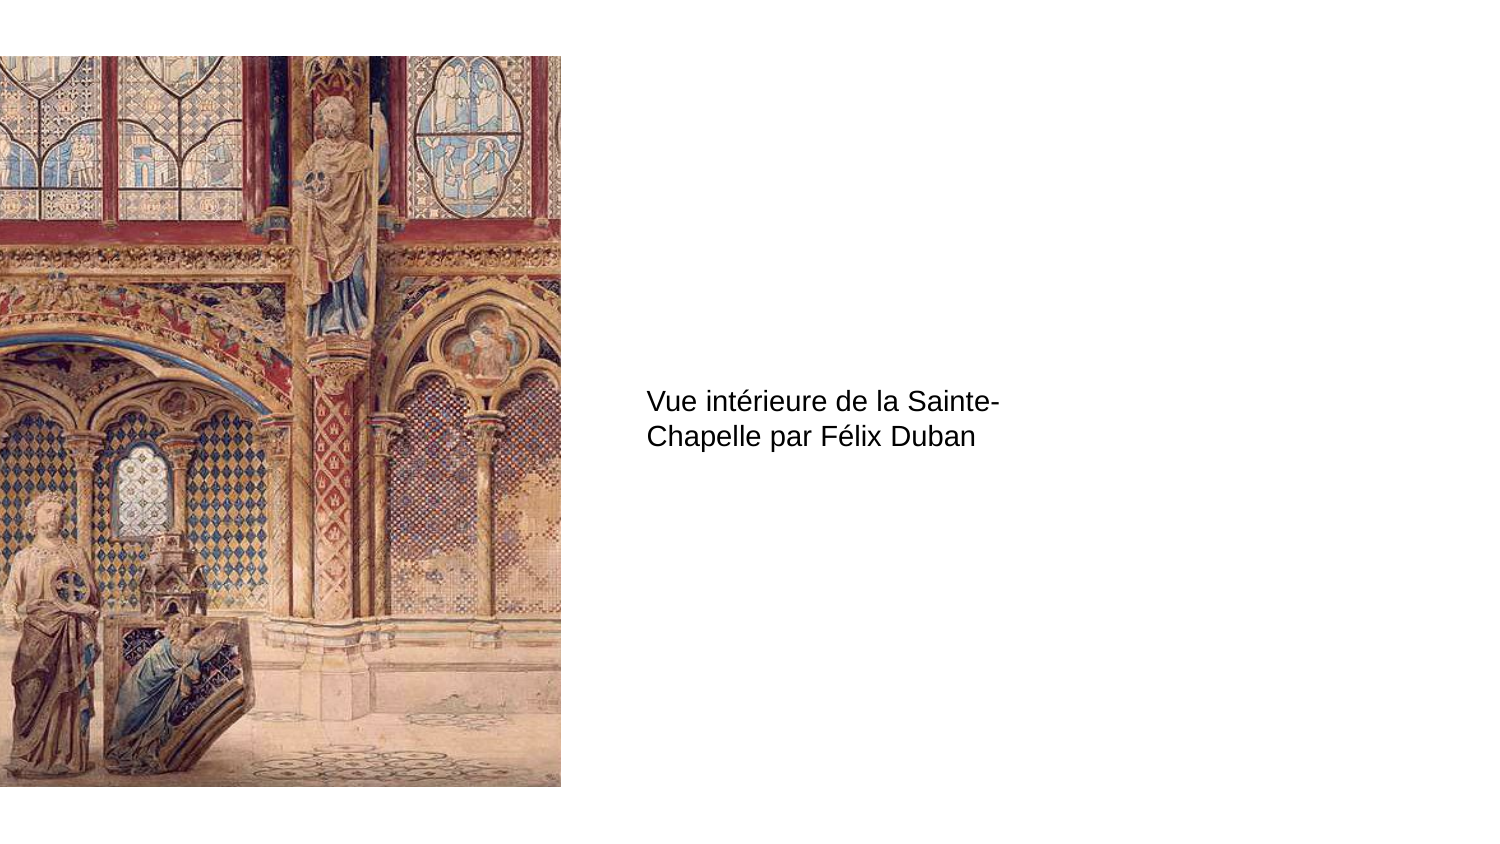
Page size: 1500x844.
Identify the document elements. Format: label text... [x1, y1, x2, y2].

text_box Vue intérieure de la Sainte-Chapelle par Félix Duban [631, 374, 1022, 460]
picture [0, 56, 562, 788]
